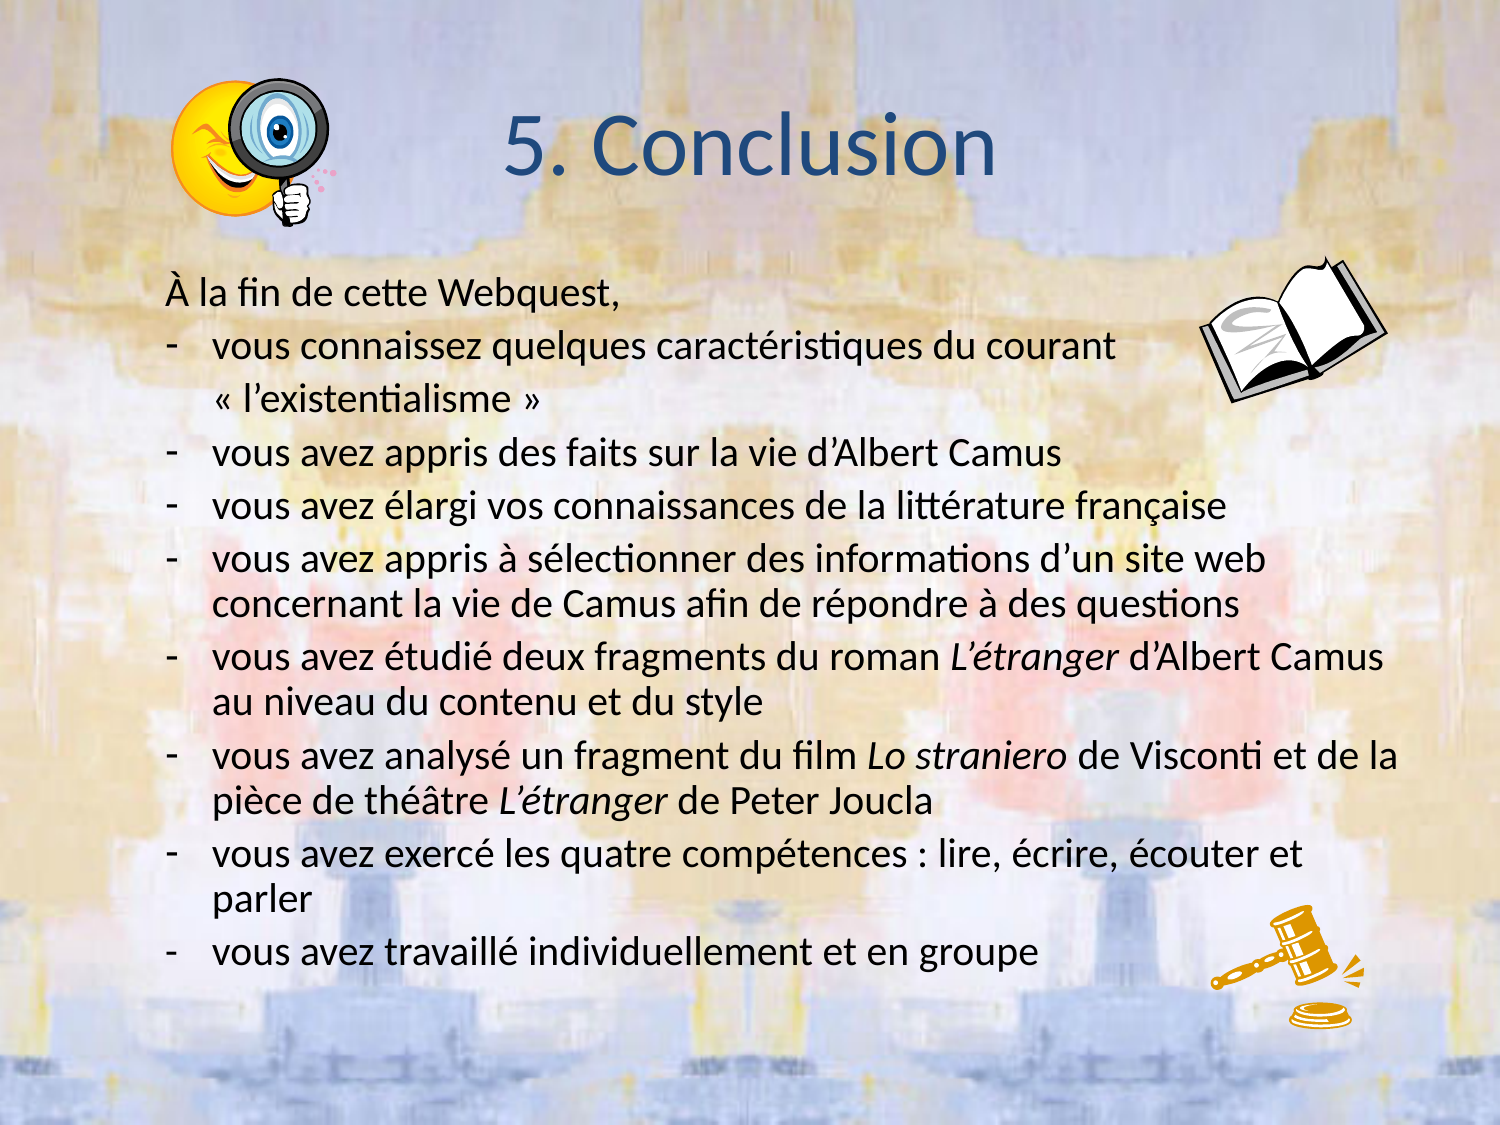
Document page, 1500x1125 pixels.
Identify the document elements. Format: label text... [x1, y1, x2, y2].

picture [0, 0, 1500, 1125]
title 5. Conclusion [75, 45, 1425, 233]
list À la fin de cette Webquest, vous connaissez quelques caractéristiques du courant « l’existentialisme » vous avez appris des faits sur la vie d’Albert Camus vous avez élargi vos connaissances de la littérature française vous avez appris à sélectionner des informations d’un site web concernant la vie de Camus afin de répondre à des questions vous avez étudié deux fragments du roman L’étranger d’Albert Camus au niveau du contenu et du style vous avez analysé un fragment du film Lo straniero de Visconti et de la pièce de théâtre L’étranger de Peter Joucla vous avez exercé les quatre compétences : lire, écrire, écouter et parler - vous avez travaillé individuellement et en groupe [75, 262, 1425, 1005]
